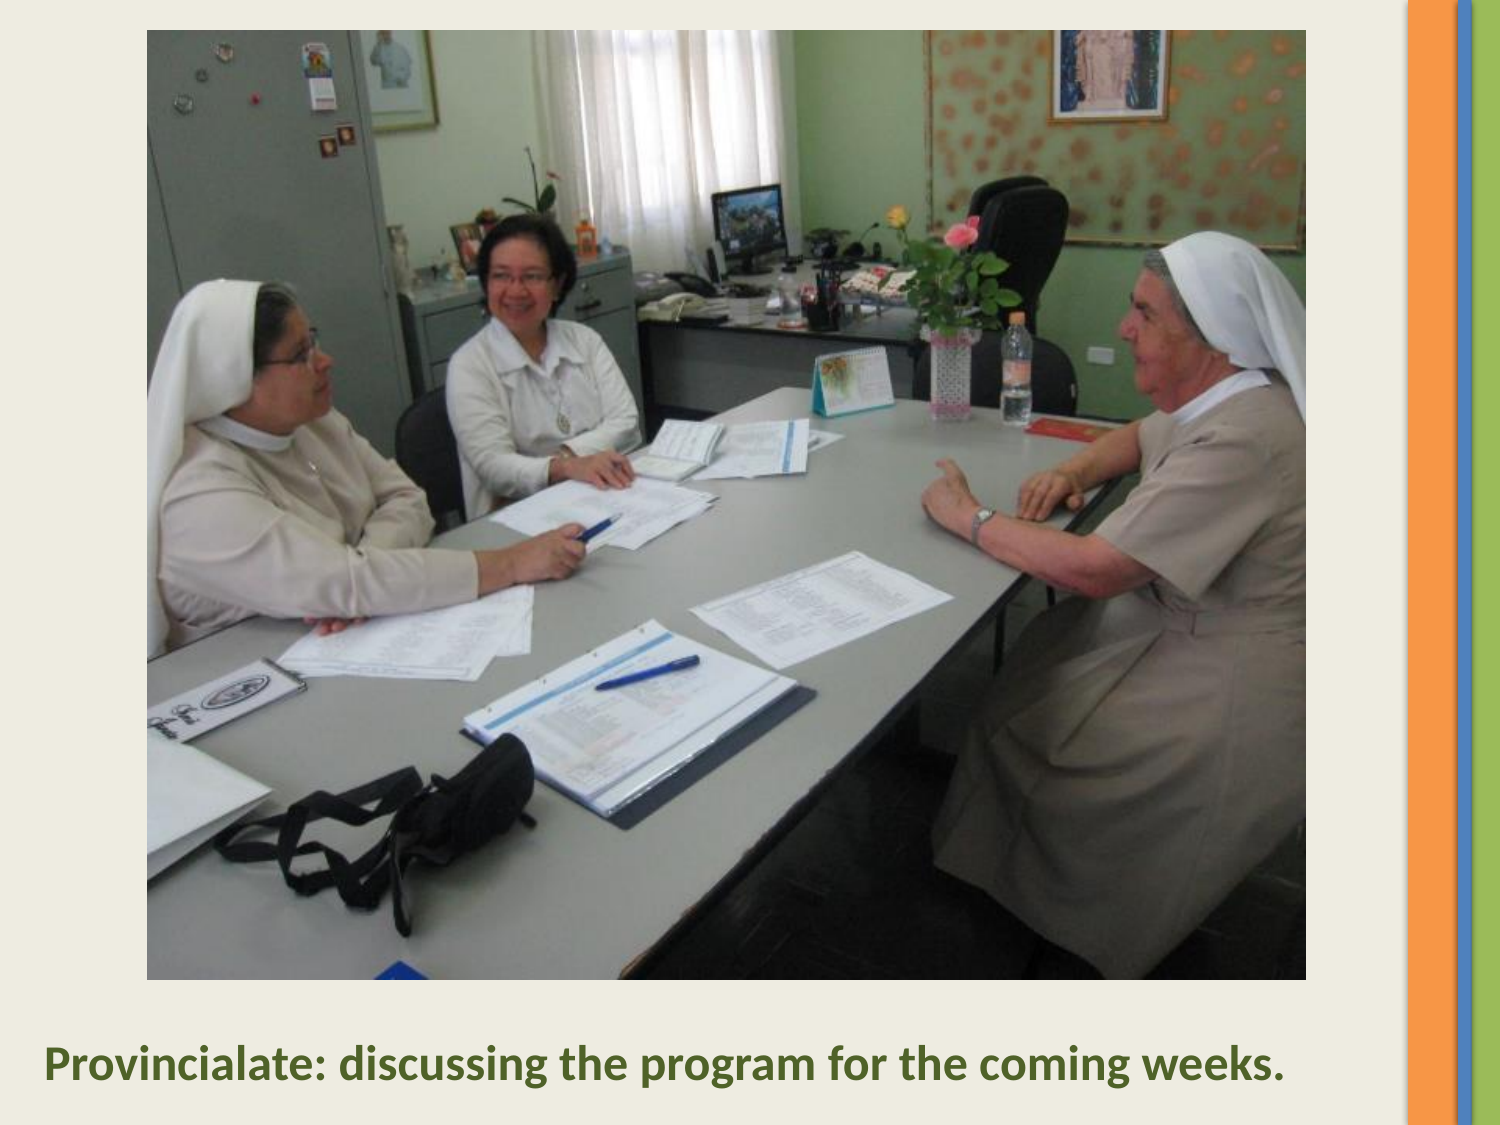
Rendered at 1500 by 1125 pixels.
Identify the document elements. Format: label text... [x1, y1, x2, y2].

text_box Provincialate: discussing the program for the coming weeks. [29, 1023, 1400, 1098]
picture [147, 30, 1306, 980]
